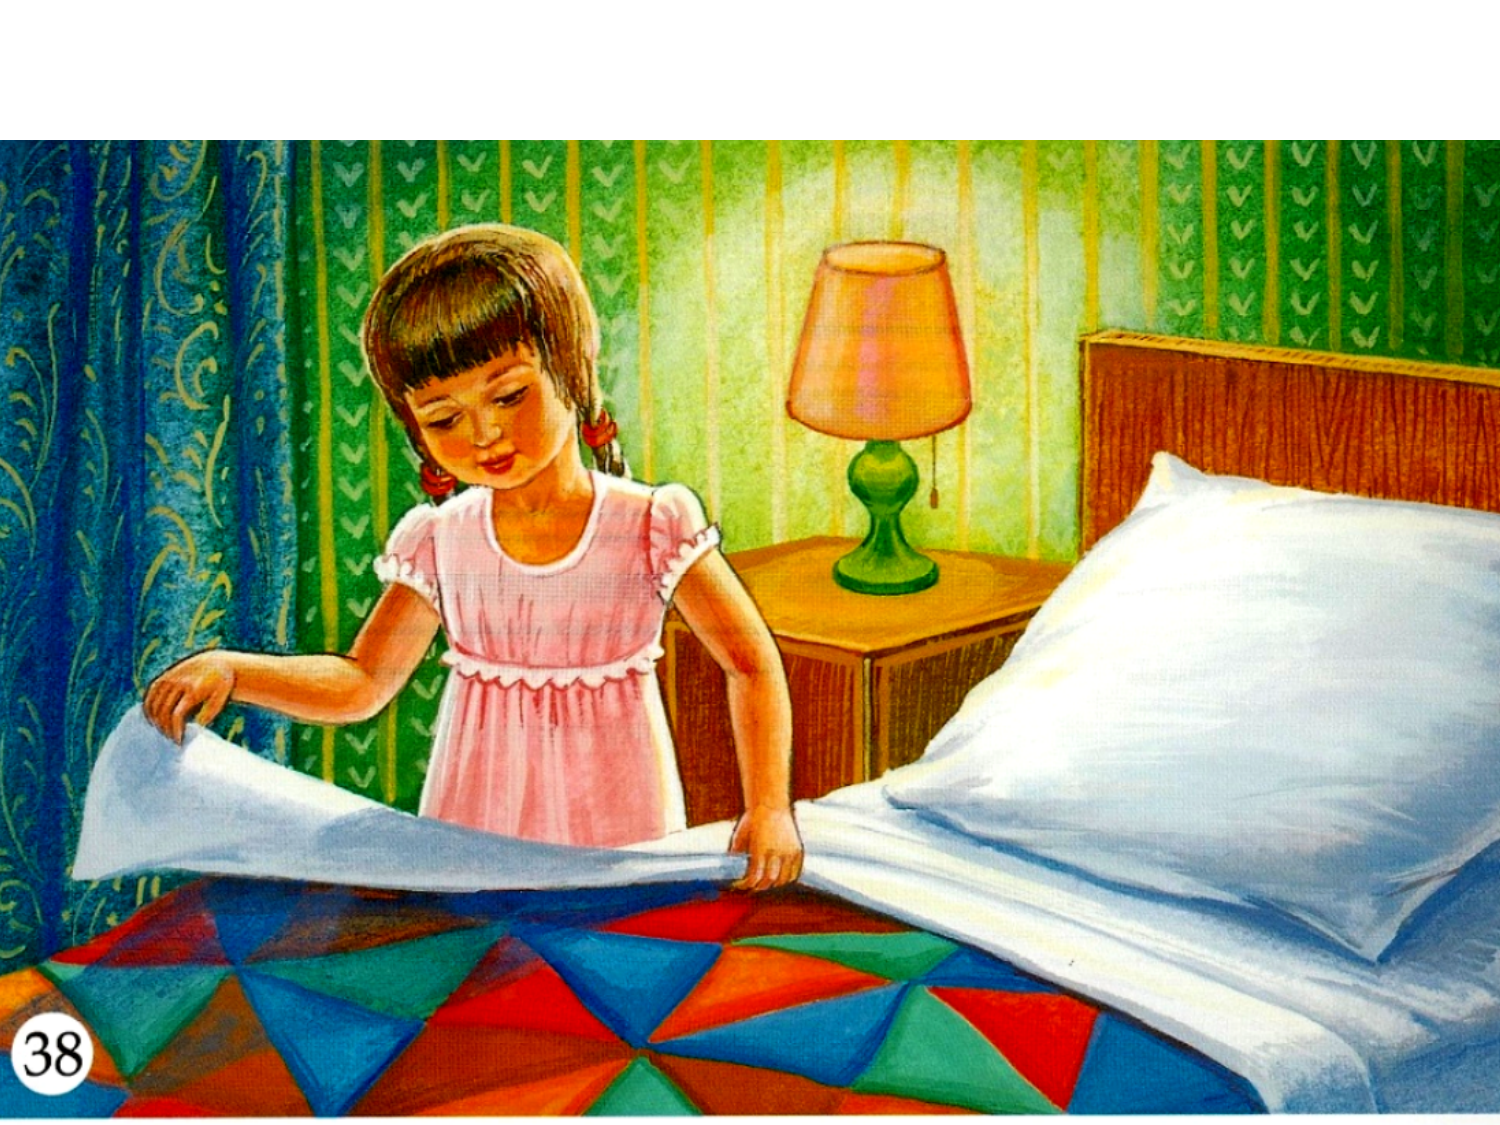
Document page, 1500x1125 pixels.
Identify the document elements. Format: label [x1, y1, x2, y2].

list [265, 0, 1251, 1125]
